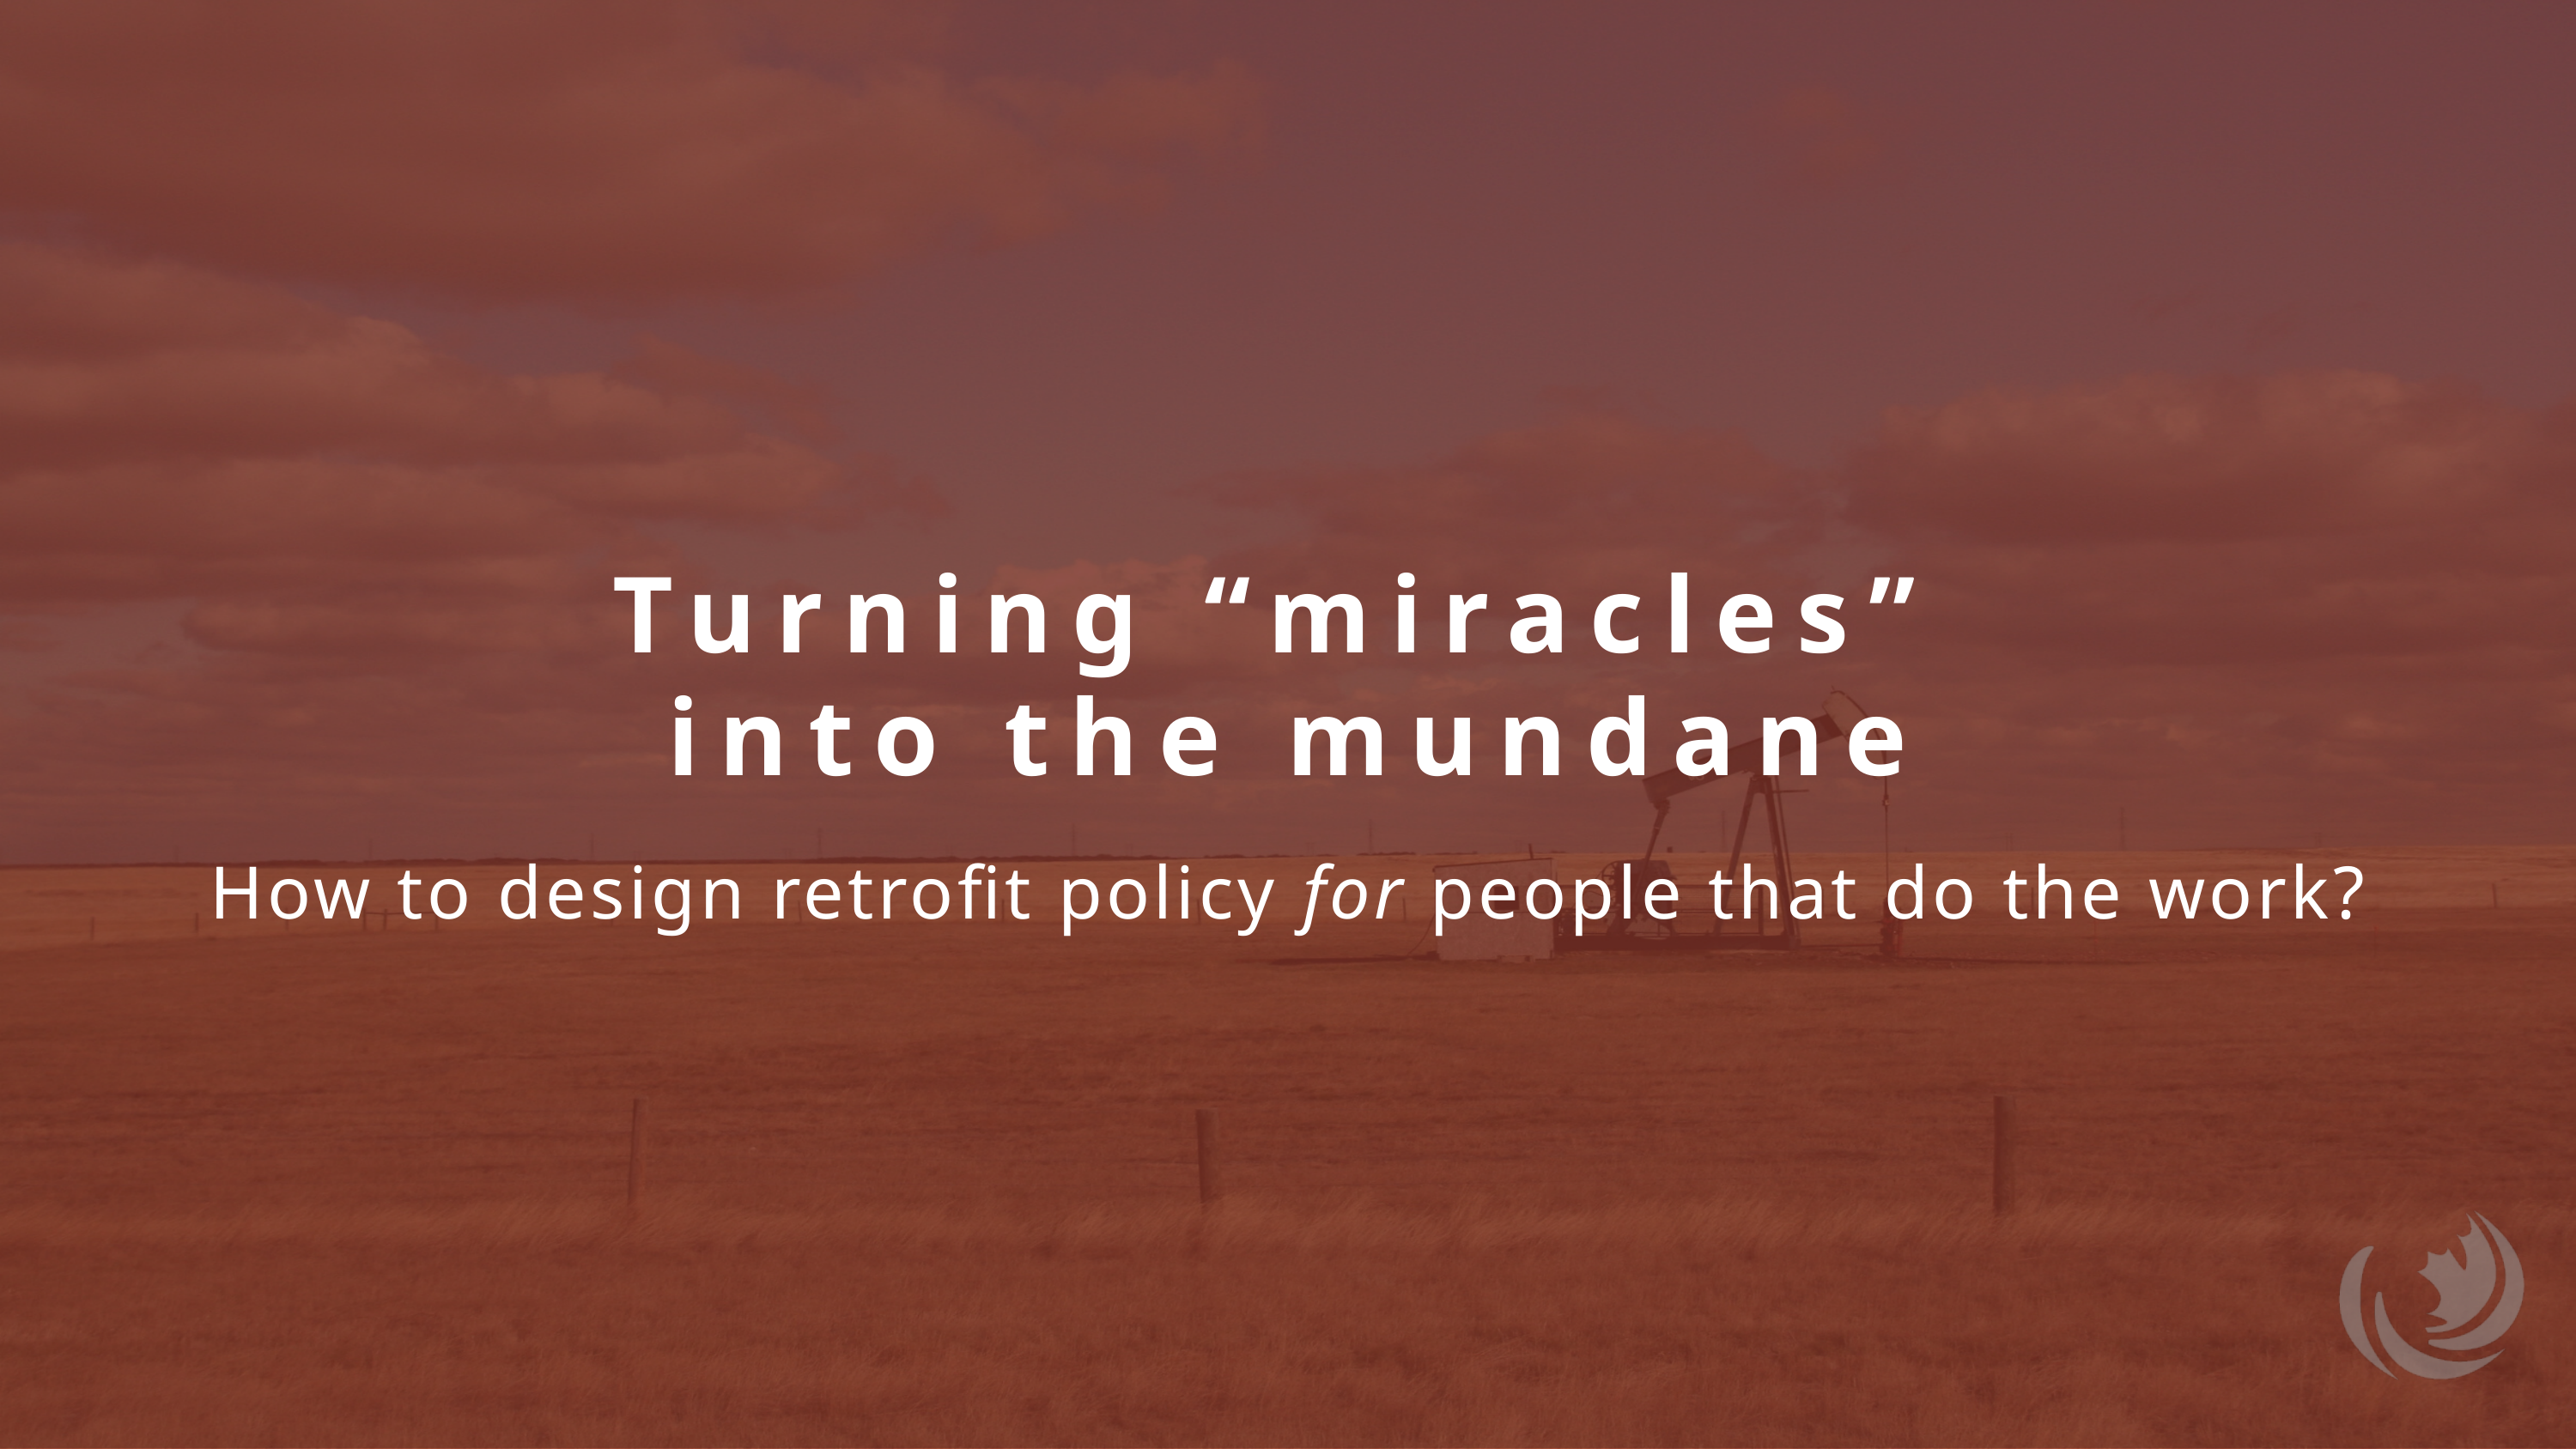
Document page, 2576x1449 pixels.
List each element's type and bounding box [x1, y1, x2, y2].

text_box [0, 0, 2576, 1449]
